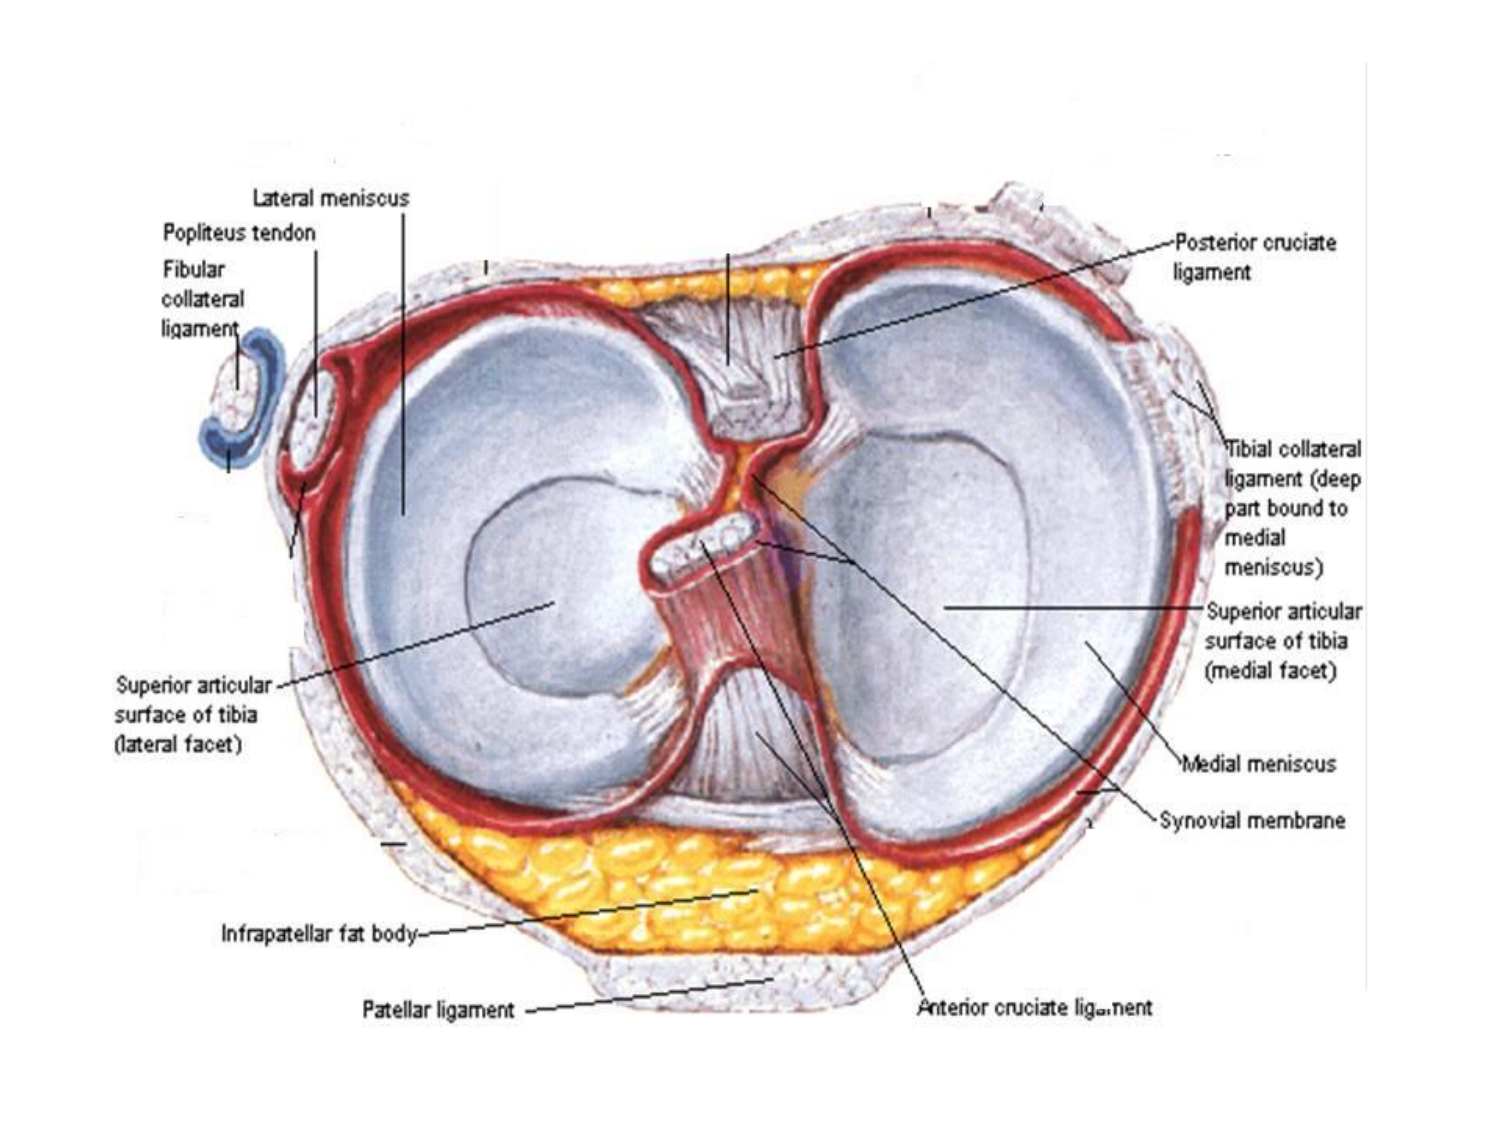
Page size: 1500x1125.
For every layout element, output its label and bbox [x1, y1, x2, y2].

picture [112, 62, 1369, 1059]
